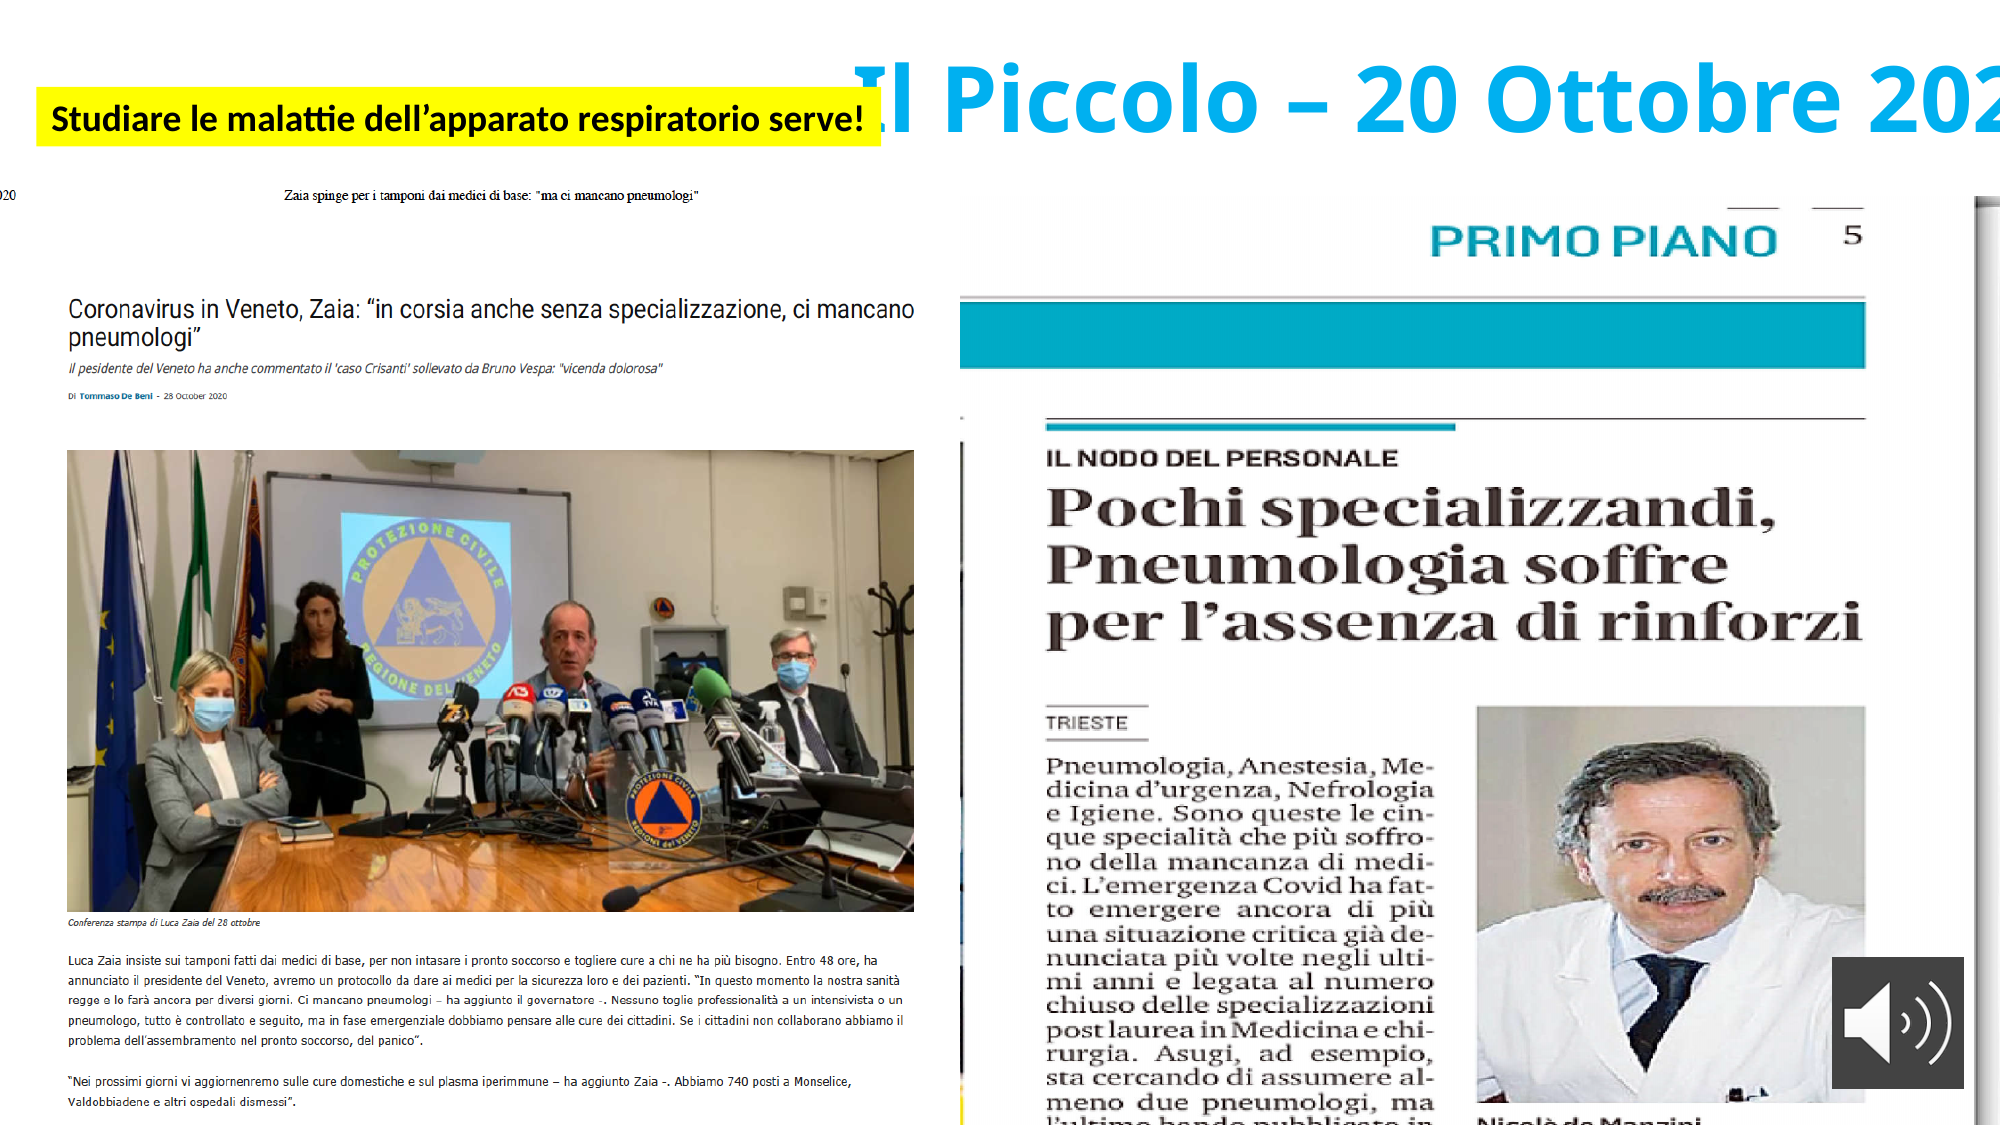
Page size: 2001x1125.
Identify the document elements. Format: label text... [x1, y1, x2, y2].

text_box Studiare le malattie dell’apparato respiratorio serve! [36, 86, 882, 147]
picture [0, 159, 2000, 1125]
title Il Piccolo – 20 Ottobre 2020 [828, 0, 2000, 160]
